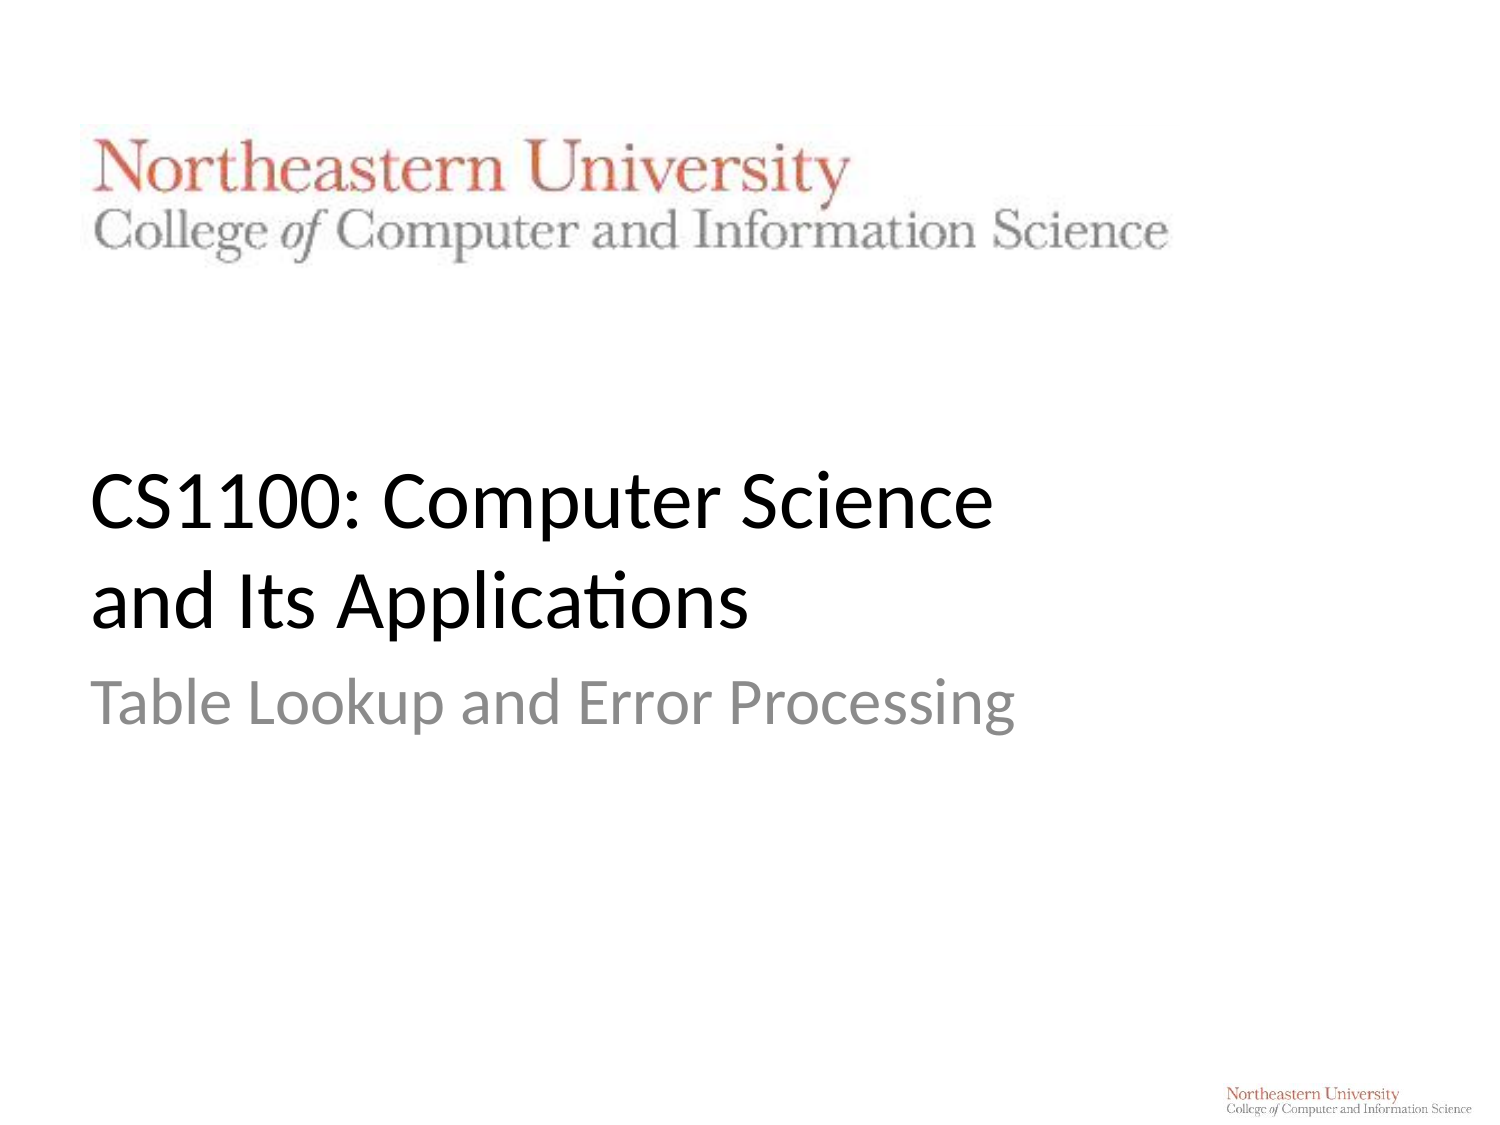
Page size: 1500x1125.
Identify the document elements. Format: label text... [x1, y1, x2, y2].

picture [1223, 1083, 1474, 1119]
title CS1100: Computer Science and Its Applications [75, 425, 1450, 667]
subtitle Table Lookup and Error Processing [75, 650, 1125, 1025]
picture [80, 124, 1180, 276]
